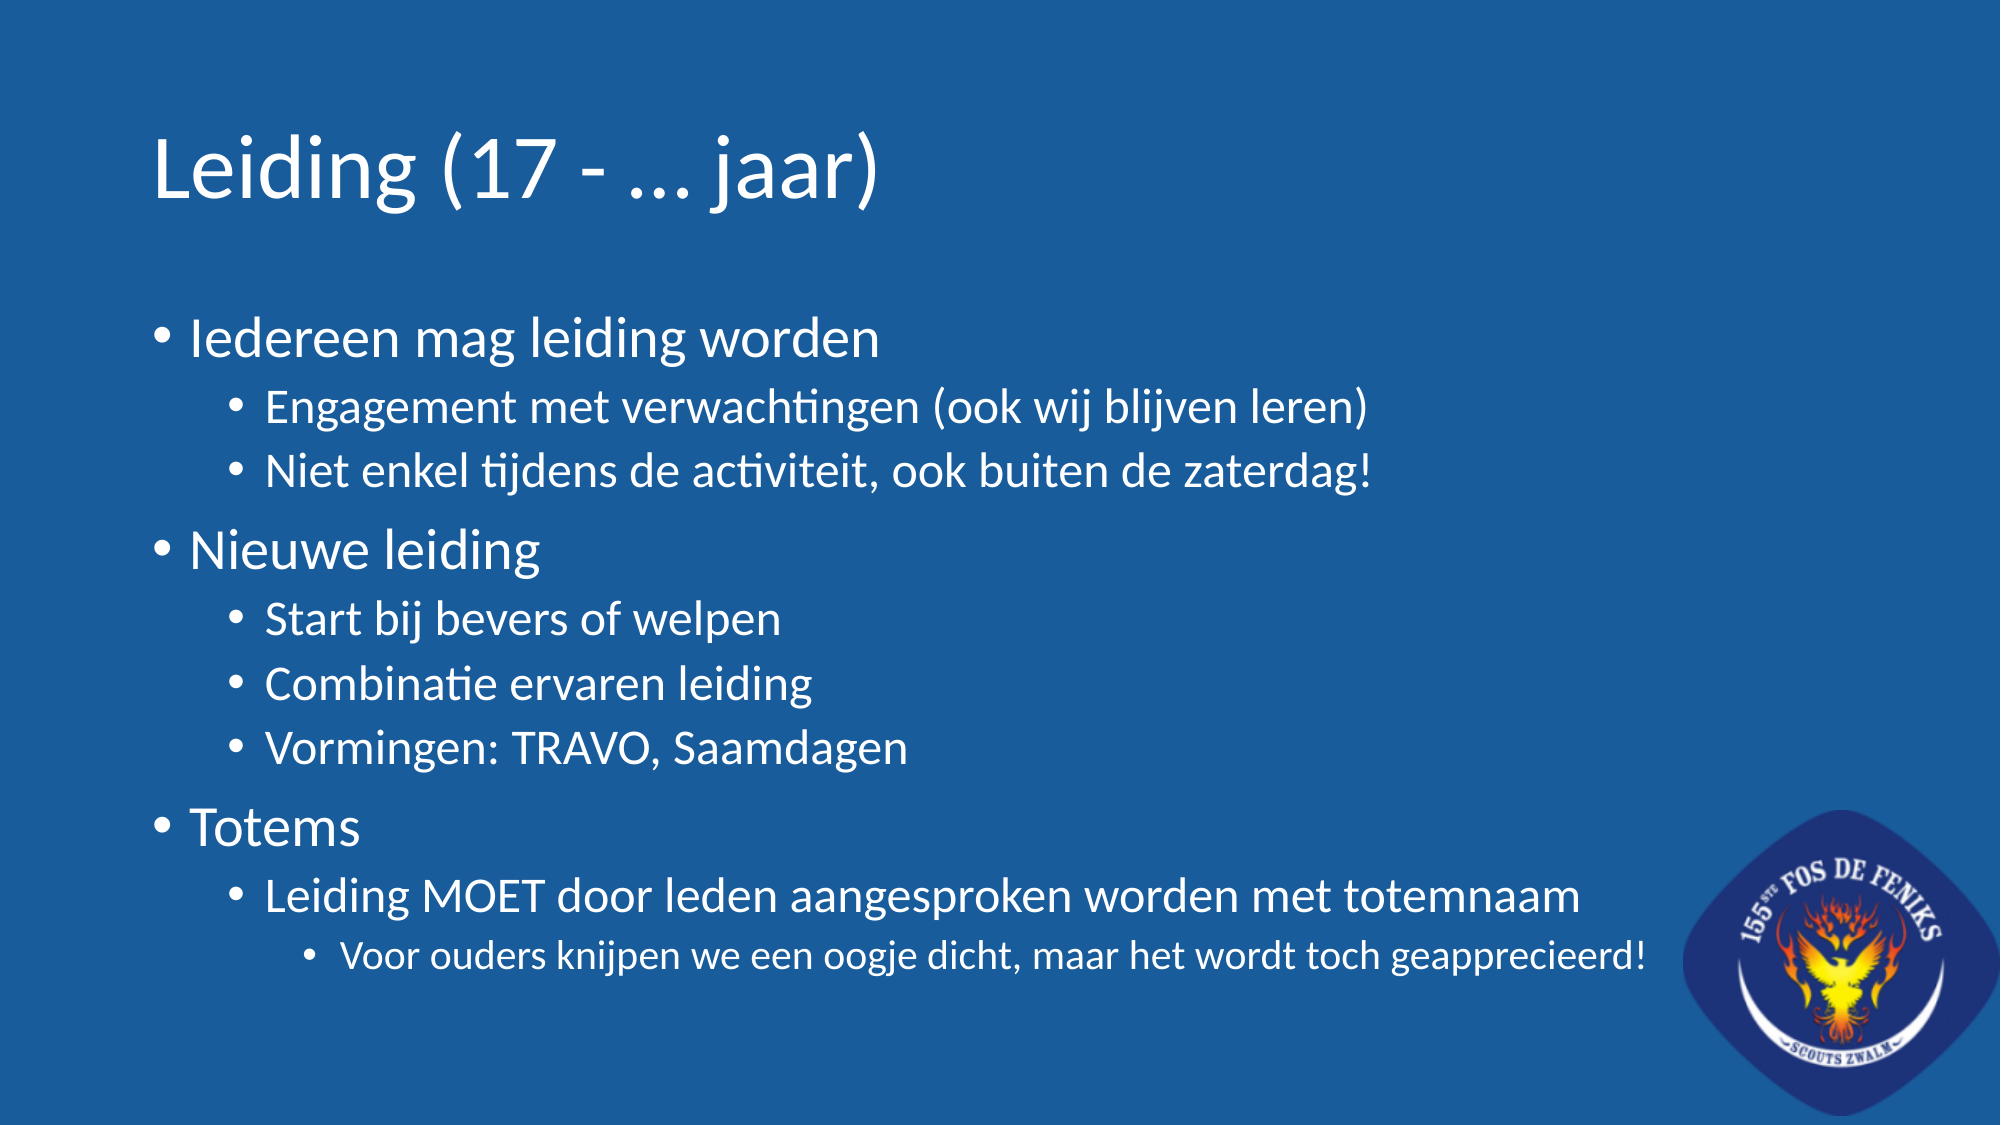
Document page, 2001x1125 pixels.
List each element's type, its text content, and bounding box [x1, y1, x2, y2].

picture [1682, 809, 2000, 1116]
title Leiding (17 - … jaar) [137, 59, 1863, 278]
list Iedereen mag leiding worden Engagement met verwachtingen (ook wij blijven leren) Niet enkel tijdens de activiteit, ook buiten de zaterdag! Nieuwe leiding Start bij bevers of welpen Combinatie ervaren leiding Vormingen: TRAVO, Saamdagen Totems Leiding MOET door leden aangesproken worden met totemnaam Voor ouders knijpen we een oogje dicht, maar het wordt toch geapprecieerd! [137, 299, 1863, 1014]
